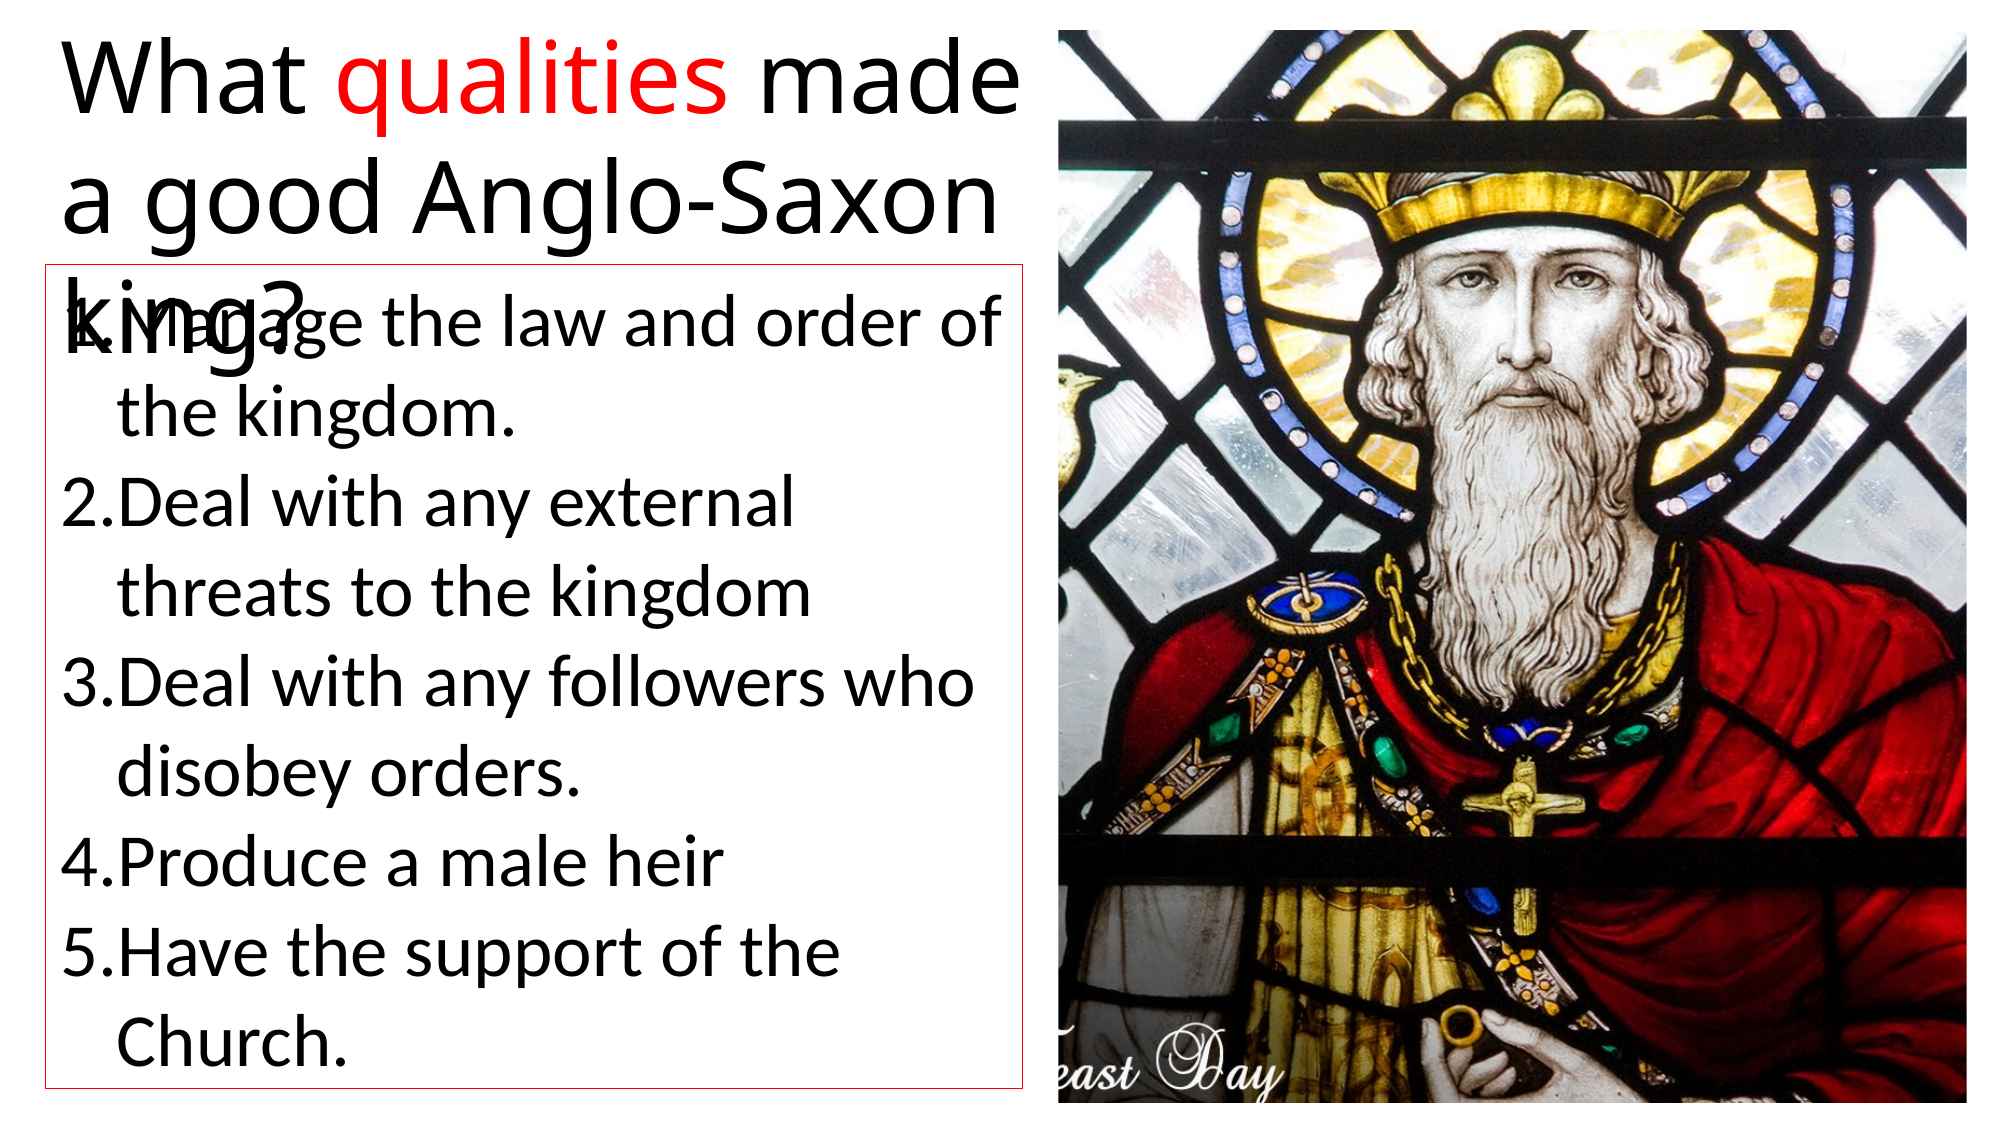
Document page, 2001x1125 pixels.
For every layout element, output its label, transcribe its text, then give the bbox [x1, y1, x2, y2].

text_box Manage the law and order of the kingdom. Deal with any external threats to the kingdom Deal with any followers who disobey orders. Produce a male heir Have the support of the Church. [45, 382, 1023, 1089]
picture [1058, 30, 1967, 1103]
text_box What qualities made a good Anglo-Saxon king? [45, 6, 1107, 382]
